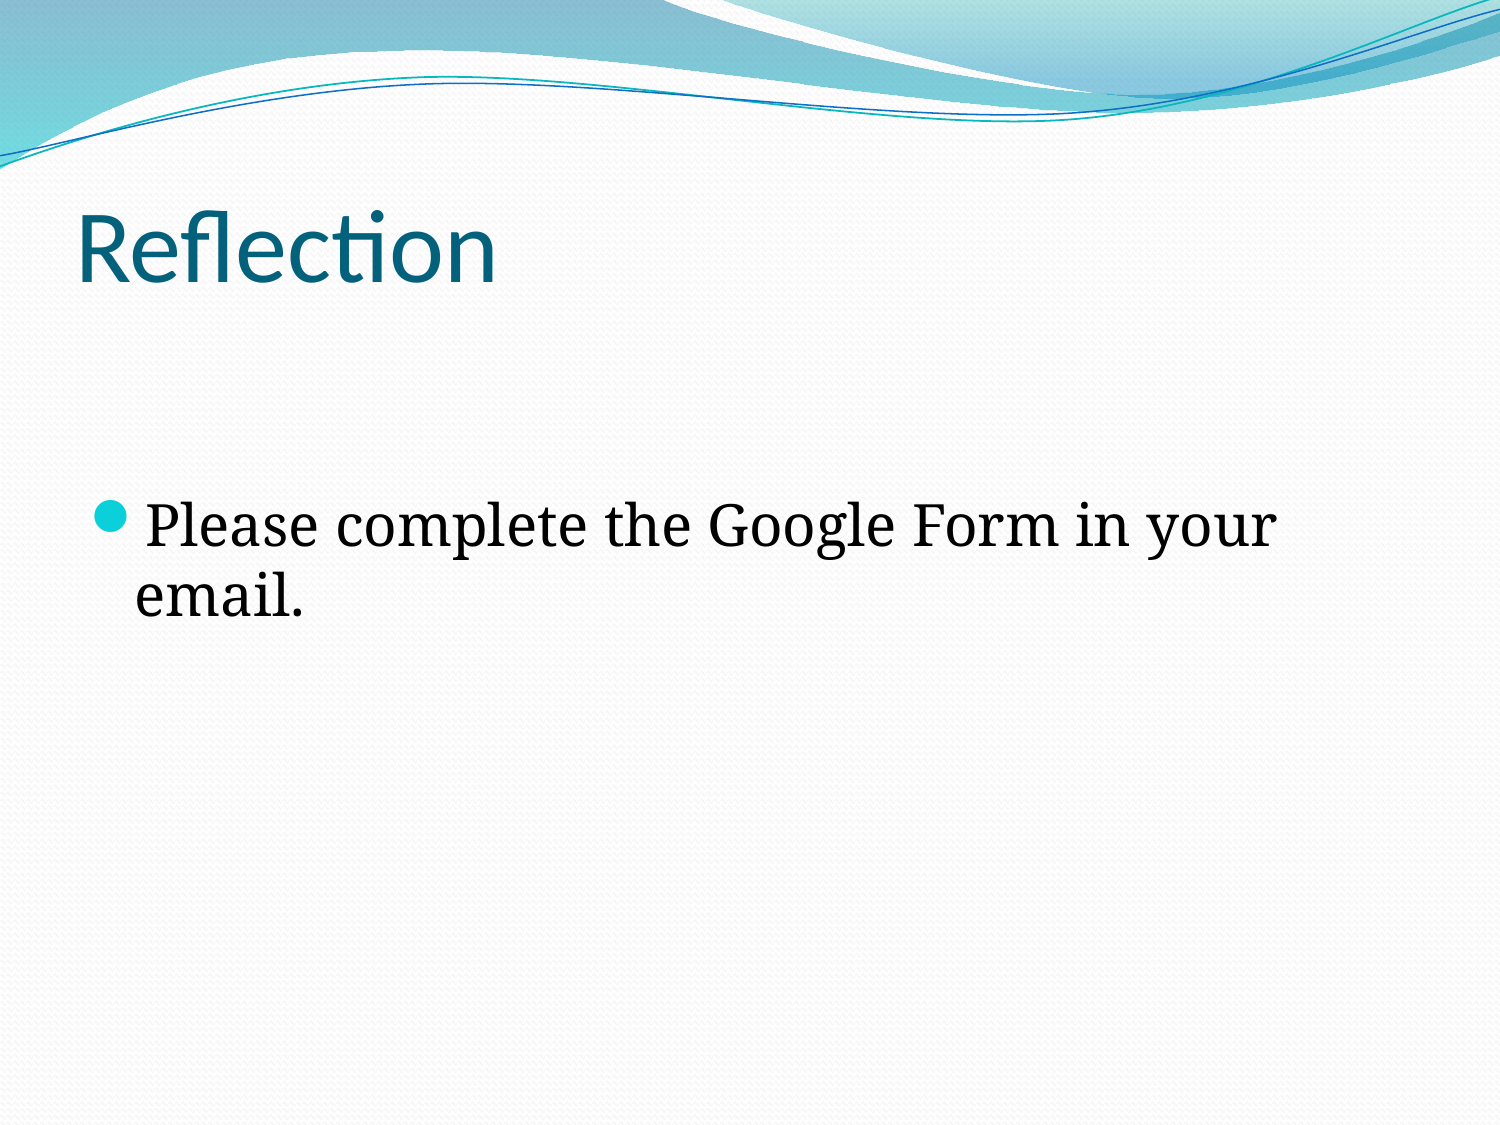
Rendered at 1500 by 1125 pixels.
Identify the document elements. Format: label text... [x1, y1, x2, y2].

list Please complete the Google Form in your email. [75, 317, 1425, 1038]
title Reflection [75, 115, 1425, 303]
